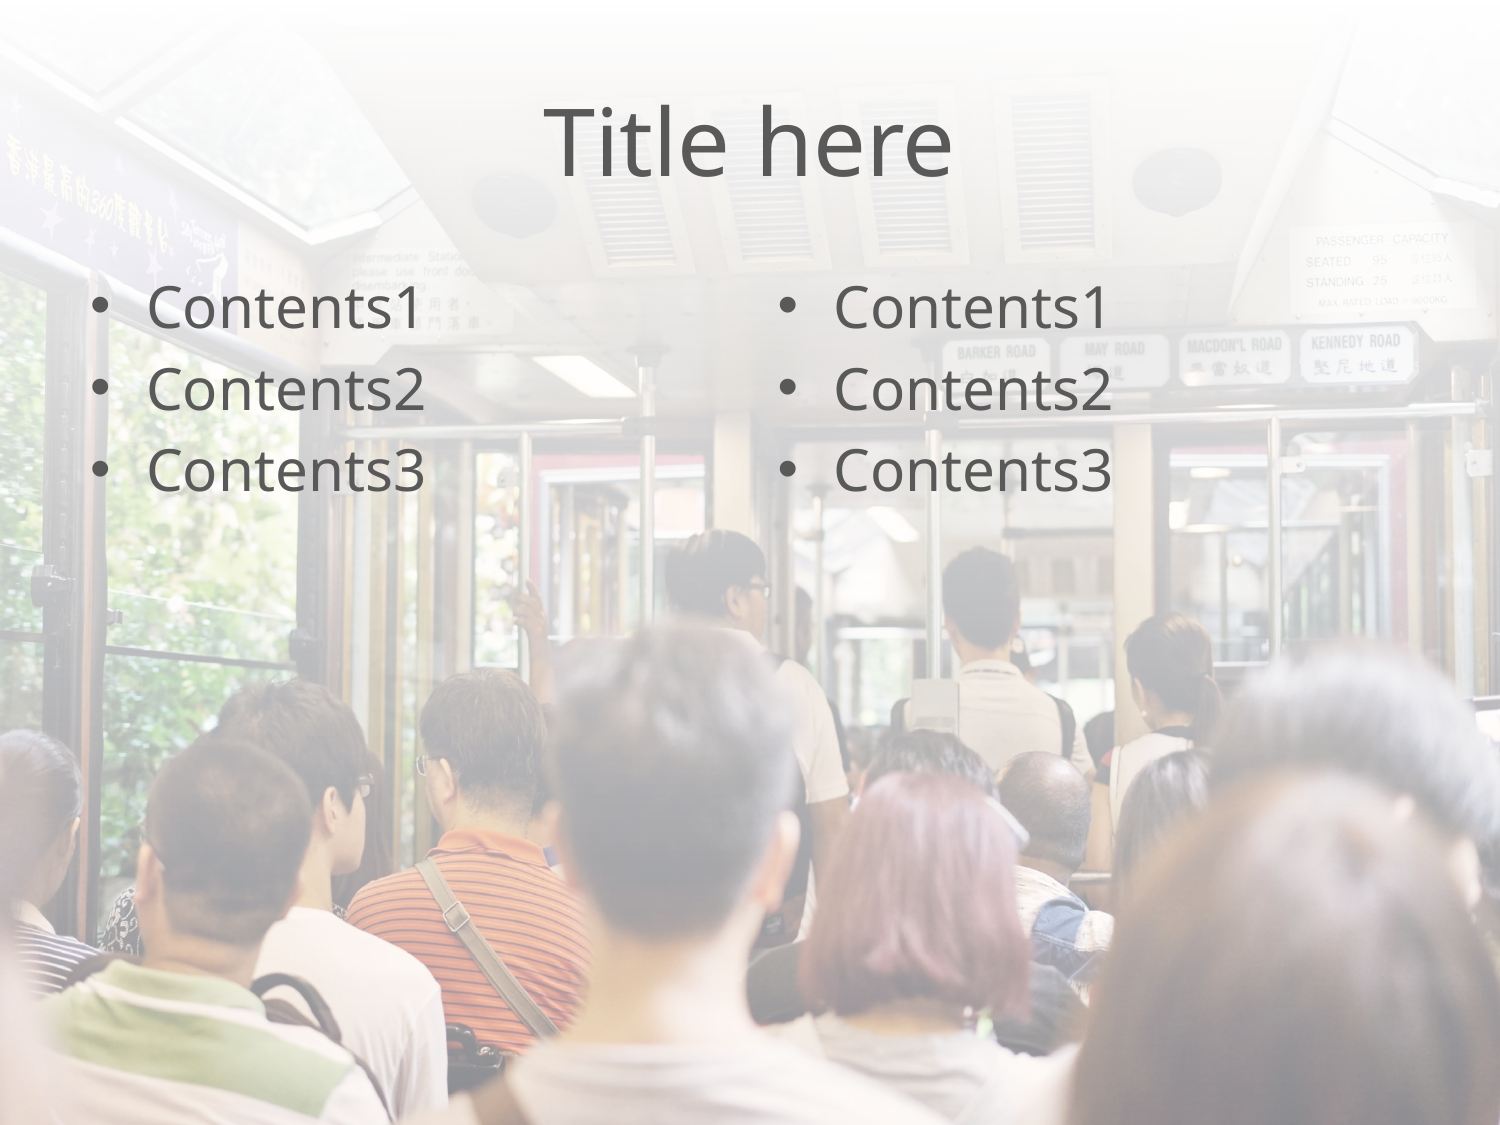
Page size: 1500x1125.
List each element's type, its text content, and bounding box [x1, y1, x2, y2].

text_box [0, 0, 1500, 1125]
list Contents1 Contents2 Contents3 [762, 262, 1425, 1005]
list Contents1 Contents2 Contents3 [75, 262, 738, 1005]
title Title here [75, 45, 1425, 233]
